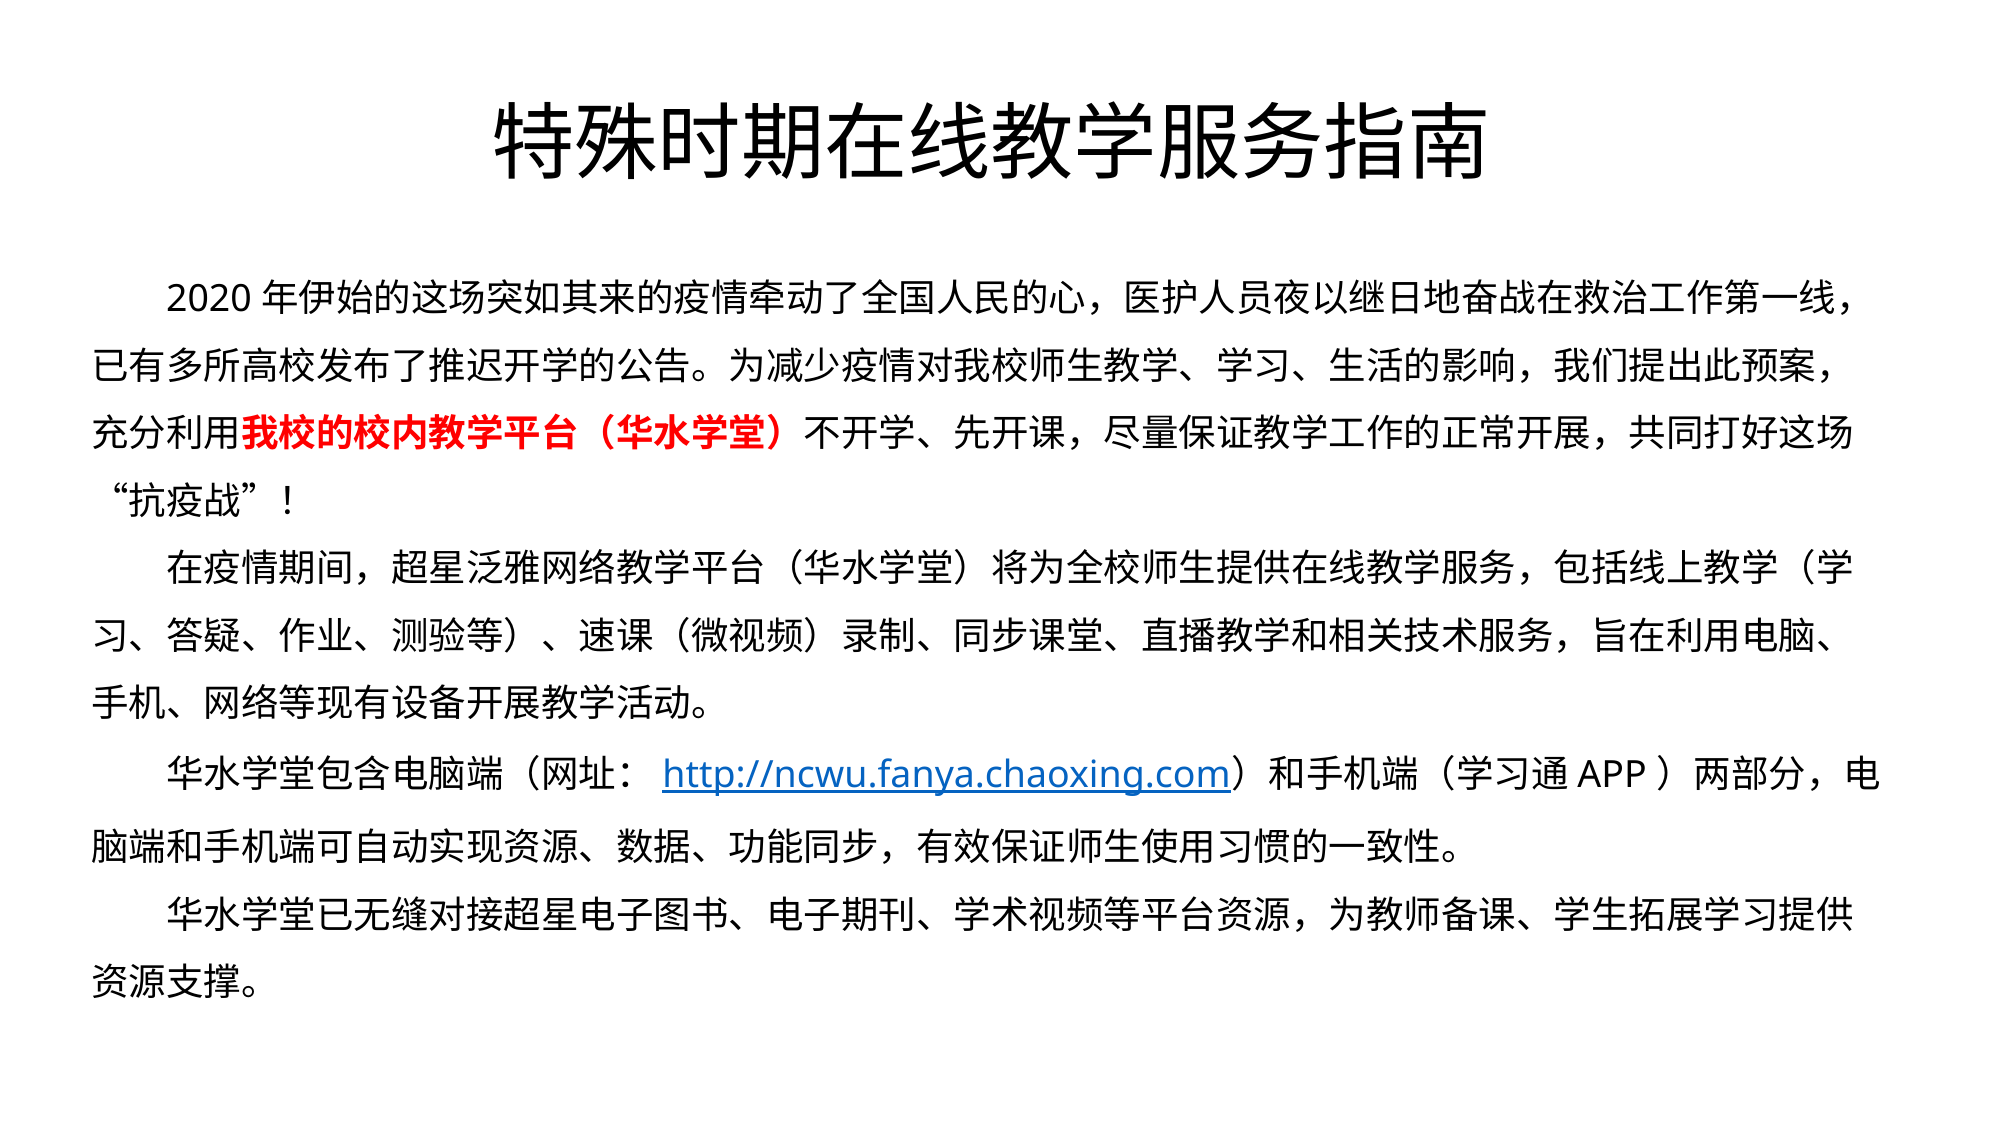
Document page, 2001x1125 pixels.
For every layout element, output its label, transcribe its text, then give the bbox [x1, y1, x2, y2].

text_box 2020年伊始的这场突如其来的疫情牵动了全国人民的心，医护人员夜以继日地奋战在救治工作第一线，已有多所高校发布了推迟开学的公告。为减少疫情对我校师生教学、学习、生活的影响，我们提出此预案，充分利用我校的校内教学平台（华水学堂）不开学、先开课，尽量保证教学工作的正常开展，共同打好这场“抗疫战”！ 在疫情期间，超星泛雅网络教学平台（华水学堂）将为全校师生提供在线教学服务，包括线上教学（学习、答疑、作业、测验等）、速课（微视频）录制、同步课堂、直播教学和相关技术服务，旨在利用电脑、手机、网络等现有设备开展教学活动。 华水学堂包含电脑端（网址：http://ncwu.fanya.chaoxing.com）和手机端（学习通APP）两部分，电脑端和手机端可自动实现资源、数据、功能同步，有效保证师生使用习惯的一致性。 华水学堂已无缝对接超星电子图书、电子期刊、学术视频等平台资源，为教师备课、学生拓展学习提供资源支撑。 [76, 244, 1906, 1011]
text_box 特殊时期在线教学服务指南 [0, 49, 1991, 199]
